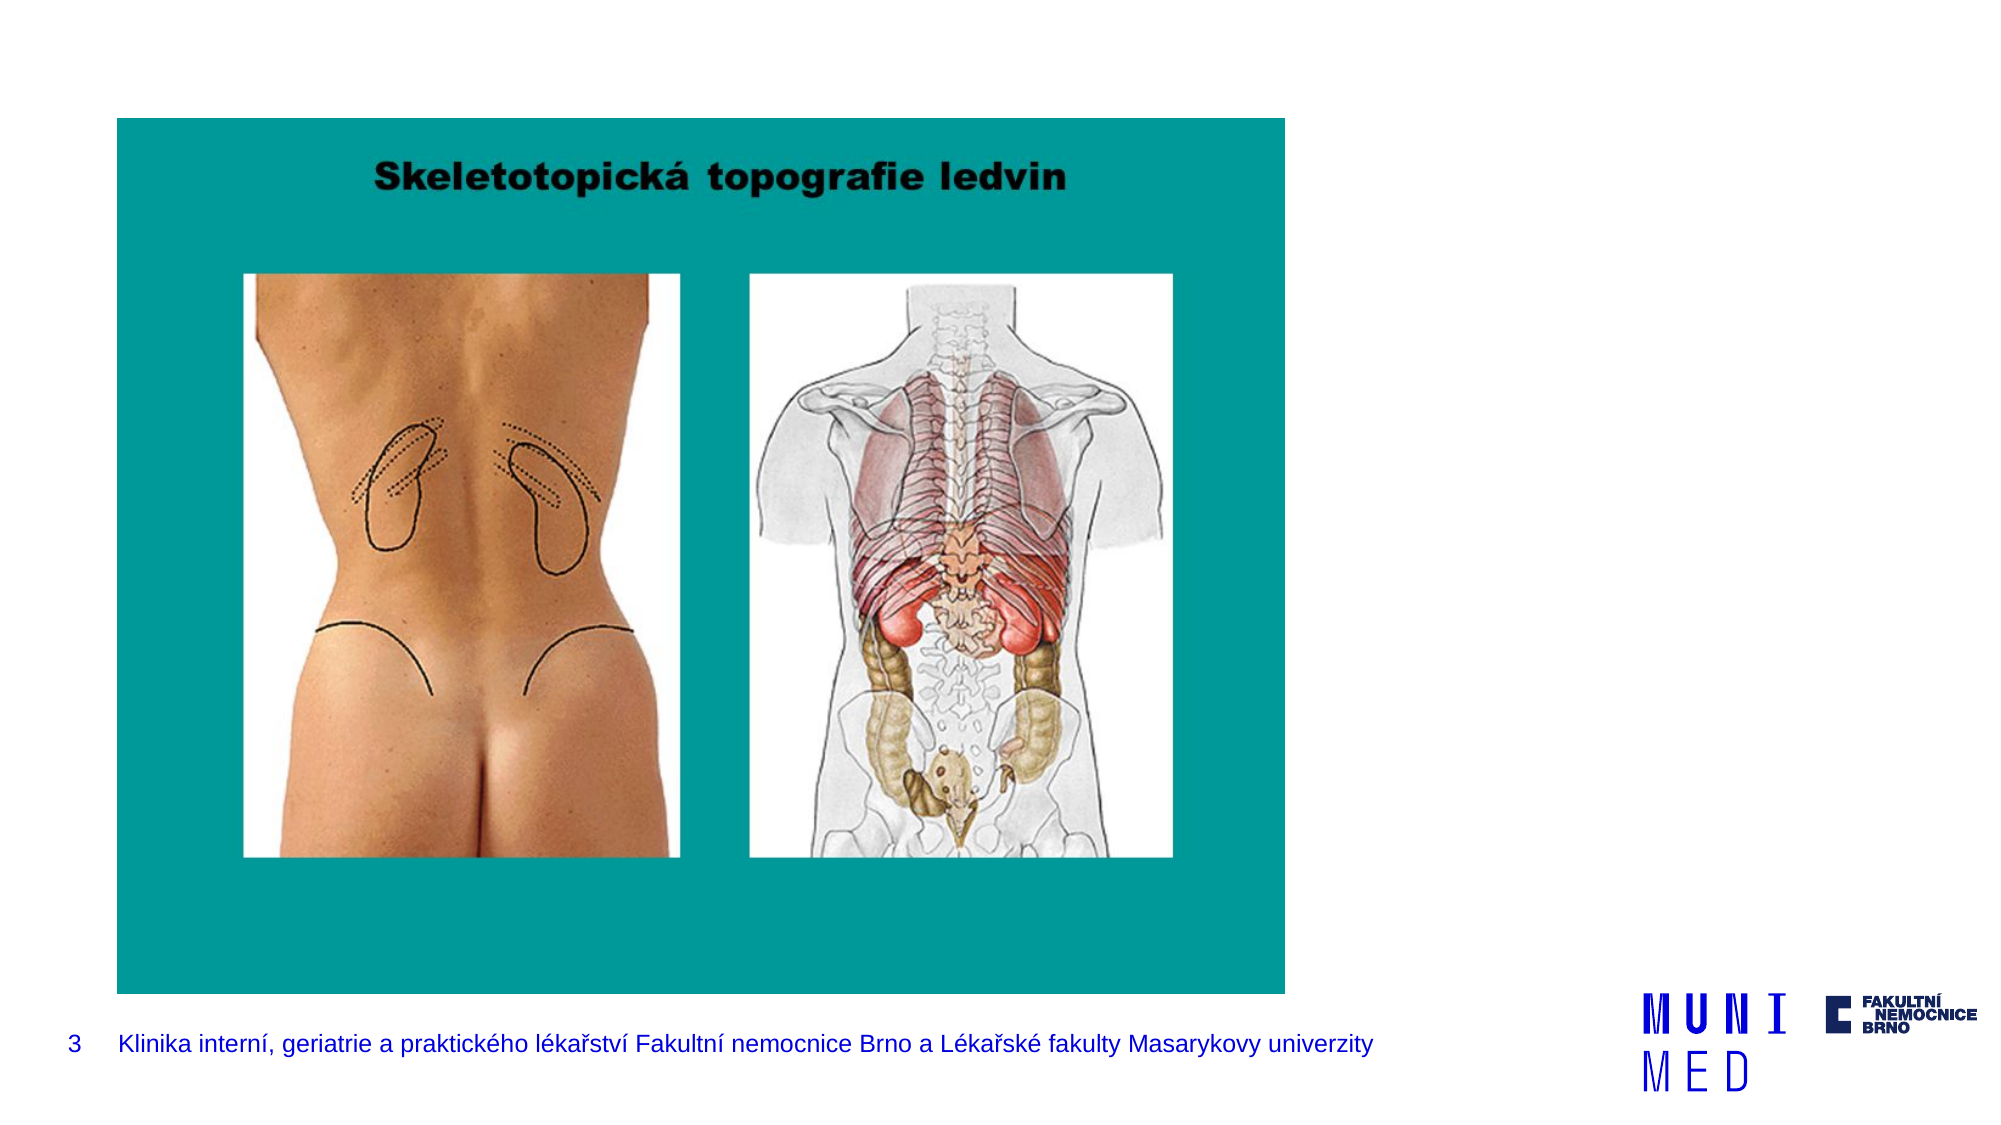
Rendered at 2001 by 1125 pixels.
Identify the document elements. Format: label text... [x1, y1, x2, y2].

footer Klinika interní, geriatrie a praktického lékařství Fakultní nemocnice Brno a Lékařské fakulty Masarykovy univerzity [118, 1021, 1418, 1063]
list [117, 117, 1286, 994]
slide_number 3 [67, 1021, 110, 1063]
